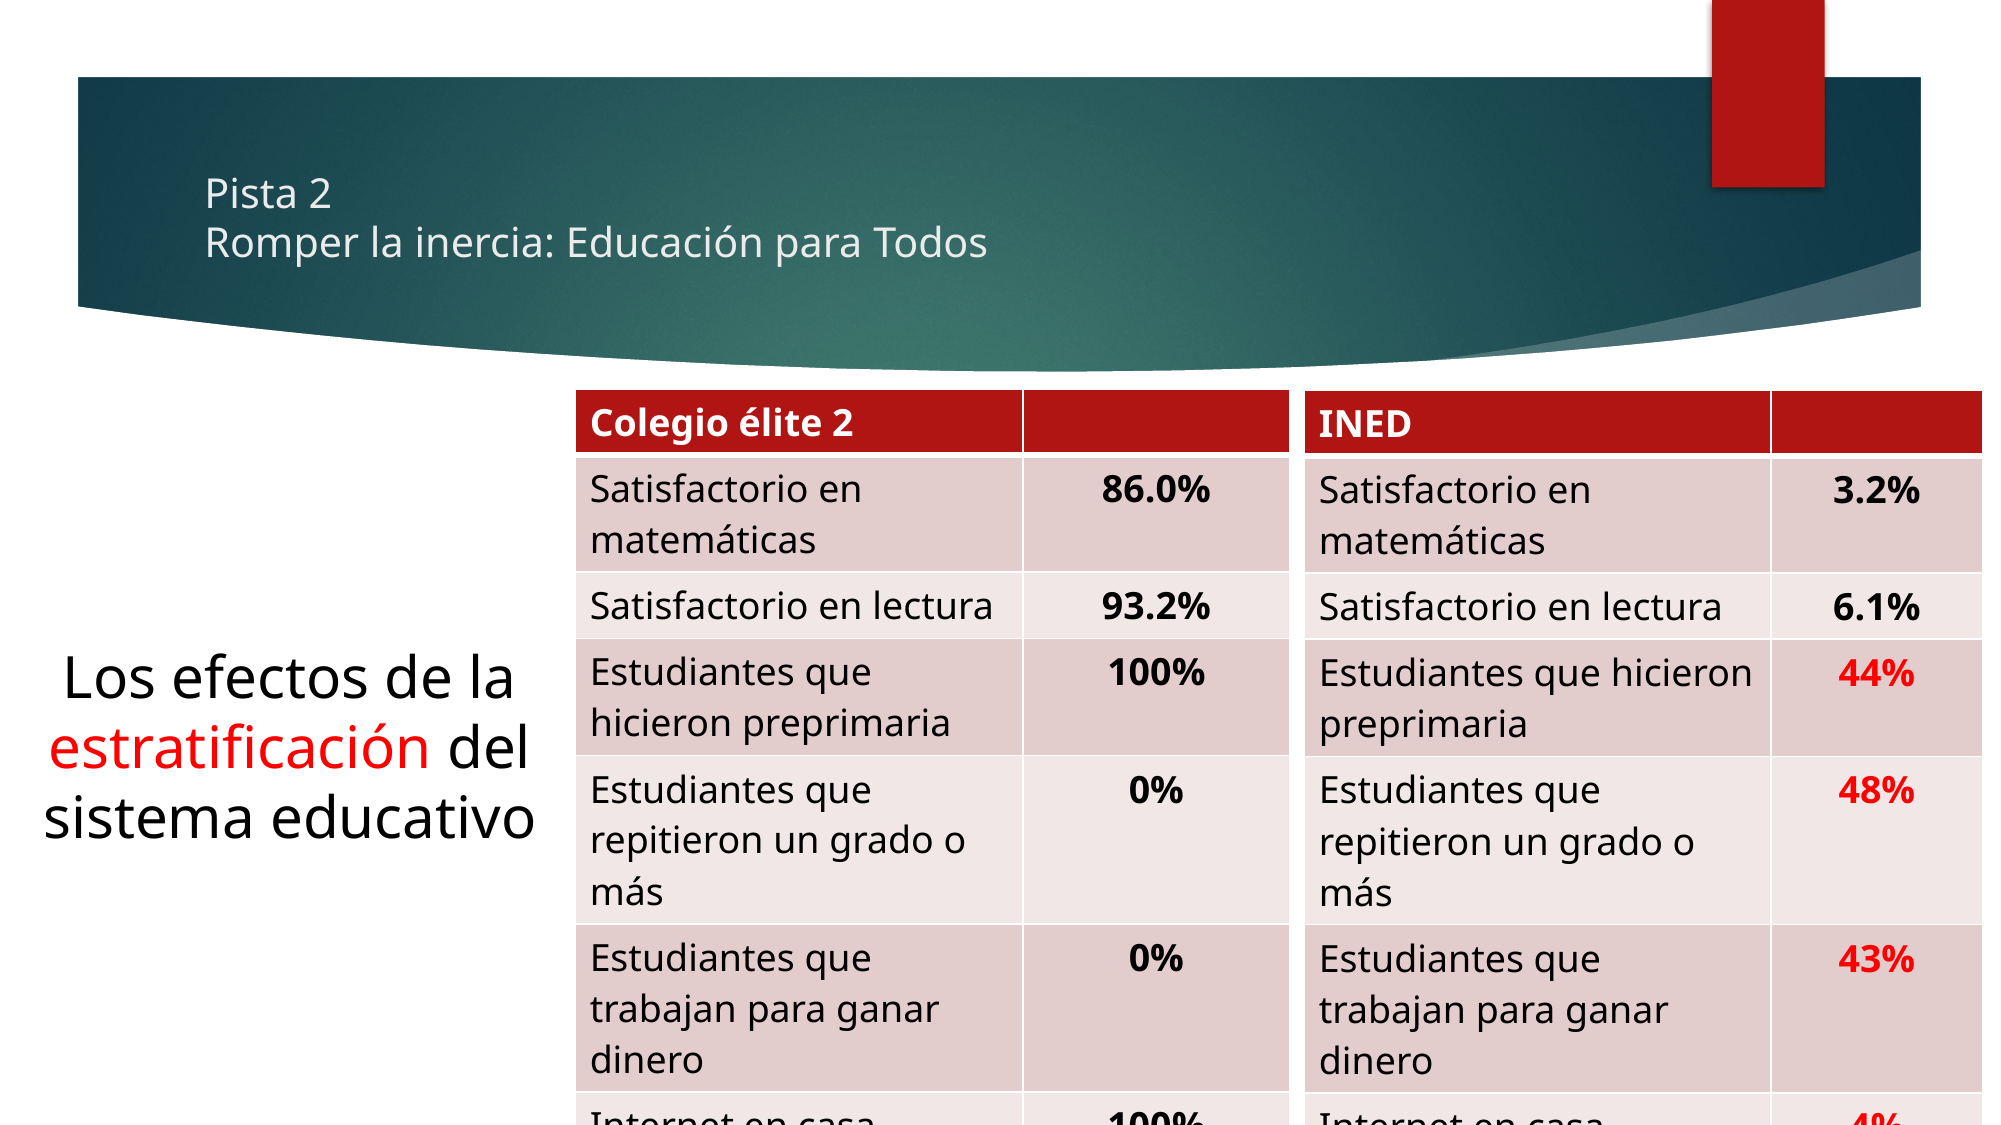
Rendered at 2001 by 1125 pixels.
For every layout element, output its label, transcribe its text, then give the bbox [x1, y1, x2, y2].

table_header [1024, 390, 1289, 452]
table_header Colegio élite 2 [576, 390, 1022, 452]
table_cell 48% [1772, 757, 1982, 924]
table_cell Estudiantes que hicieron preprimaria [576, 639, 1022, 755]
title Pista 2 Romper la inercia: Educación para Todos [189, 158, 1638, 275]
table_cell 93.2% [1024, 573, 1289, 638]
table_cell Satisfactorio en lectura [576, 573, 1022, 638]
table_cell Estudiantes que trabajan para ganar dinero [576, 925, 1022, 1091]
table_cell Internet en casa [1305, 1094, 1770, 1125]
table_cell 44% [1772, 640, 1982, 756]
table_header INED [1305, 391, 1770, 453]
table_cell 100% [1024, 1093, 1289, 1125]
table_cell Estudiantes que repitieron un grado o más [1305, 757, 1770, 924]
table_cell Satisfactorio en matemáticas [1305, 459, 1770, 572]
table_cell 6.1% [1772, 574, 1982, 638]
table_cell 43% [1772, 925, 1982, 1092]
table_cell 0% [1024, 756, 1289, 923]
table_cell 4% [1772, 1094, 1982, 1125]
table_cell 3.2% [1772, 459, 1982, 572]
table_cell 0% [1024, 925, 1289, 1091]
table_cell 100% [1024, 639, 1289, 755]
table_cell Internet en casa [576, 1093, 1022, 1125]
table_header [1772, 391, 1982, 453]
table_cell Estudiantes que hicieron preprimaria [1305, 640, 1770, 756]
table_cell Estudiantes que repitieron un grado o más [576, 756, 1022, 923]
table_cell Estudiantes que trabajan para ganar dinero [1305, 925, 1770, 1092]
table_cell 86.0% [1024, 458, 1289, 571]
text_box Los efectos de la estratificación del sistema educativo [26, 592, 554, 898]
table_cell Satisfactorio en lectura [1305, 574, 1770, 638]
table_cell Satisfactorio en matemáticas [576, 458, 1022, 571]
